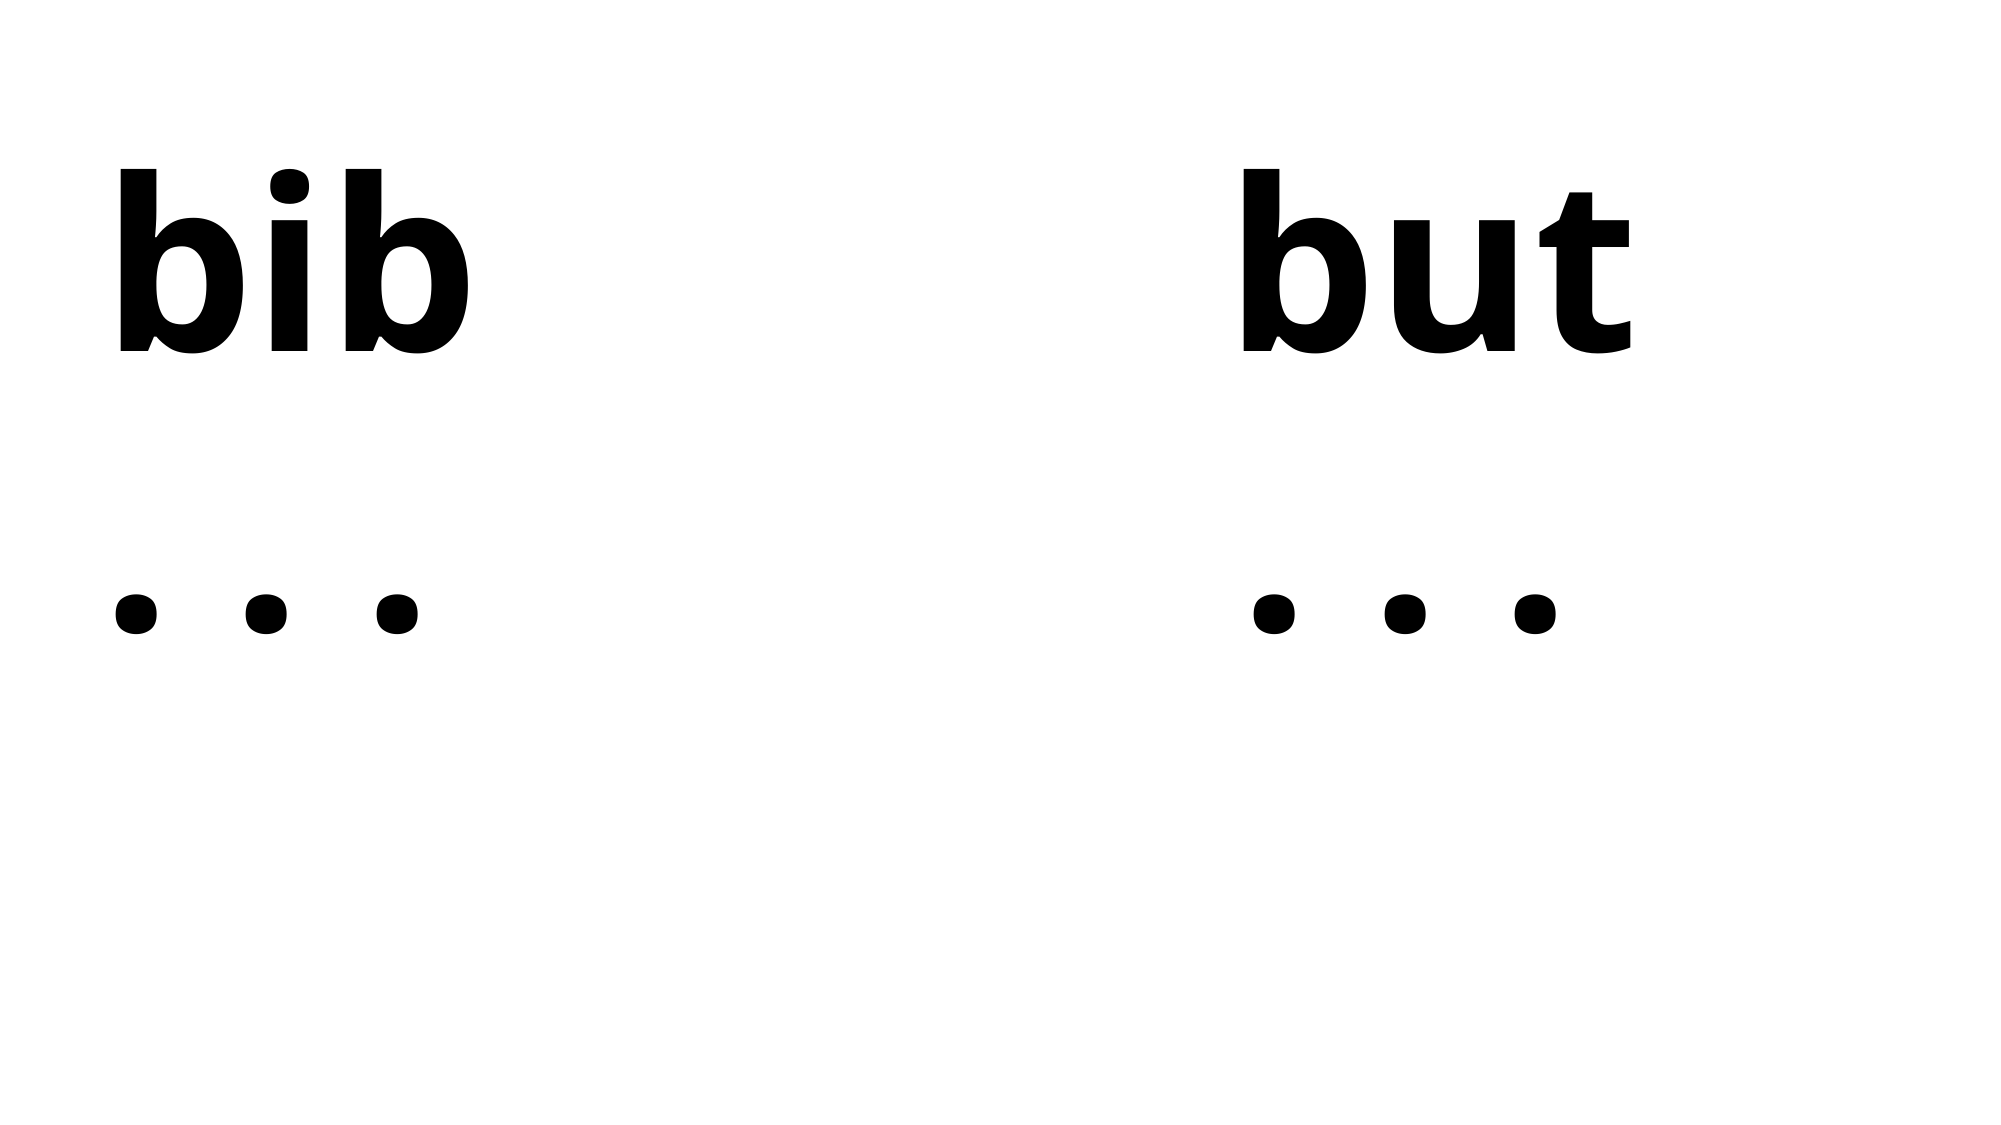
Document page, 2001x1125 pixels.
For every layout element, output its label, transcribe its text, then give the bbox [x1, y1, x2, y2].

list bib but . . . . . . [87, 137, 1813, 851]
